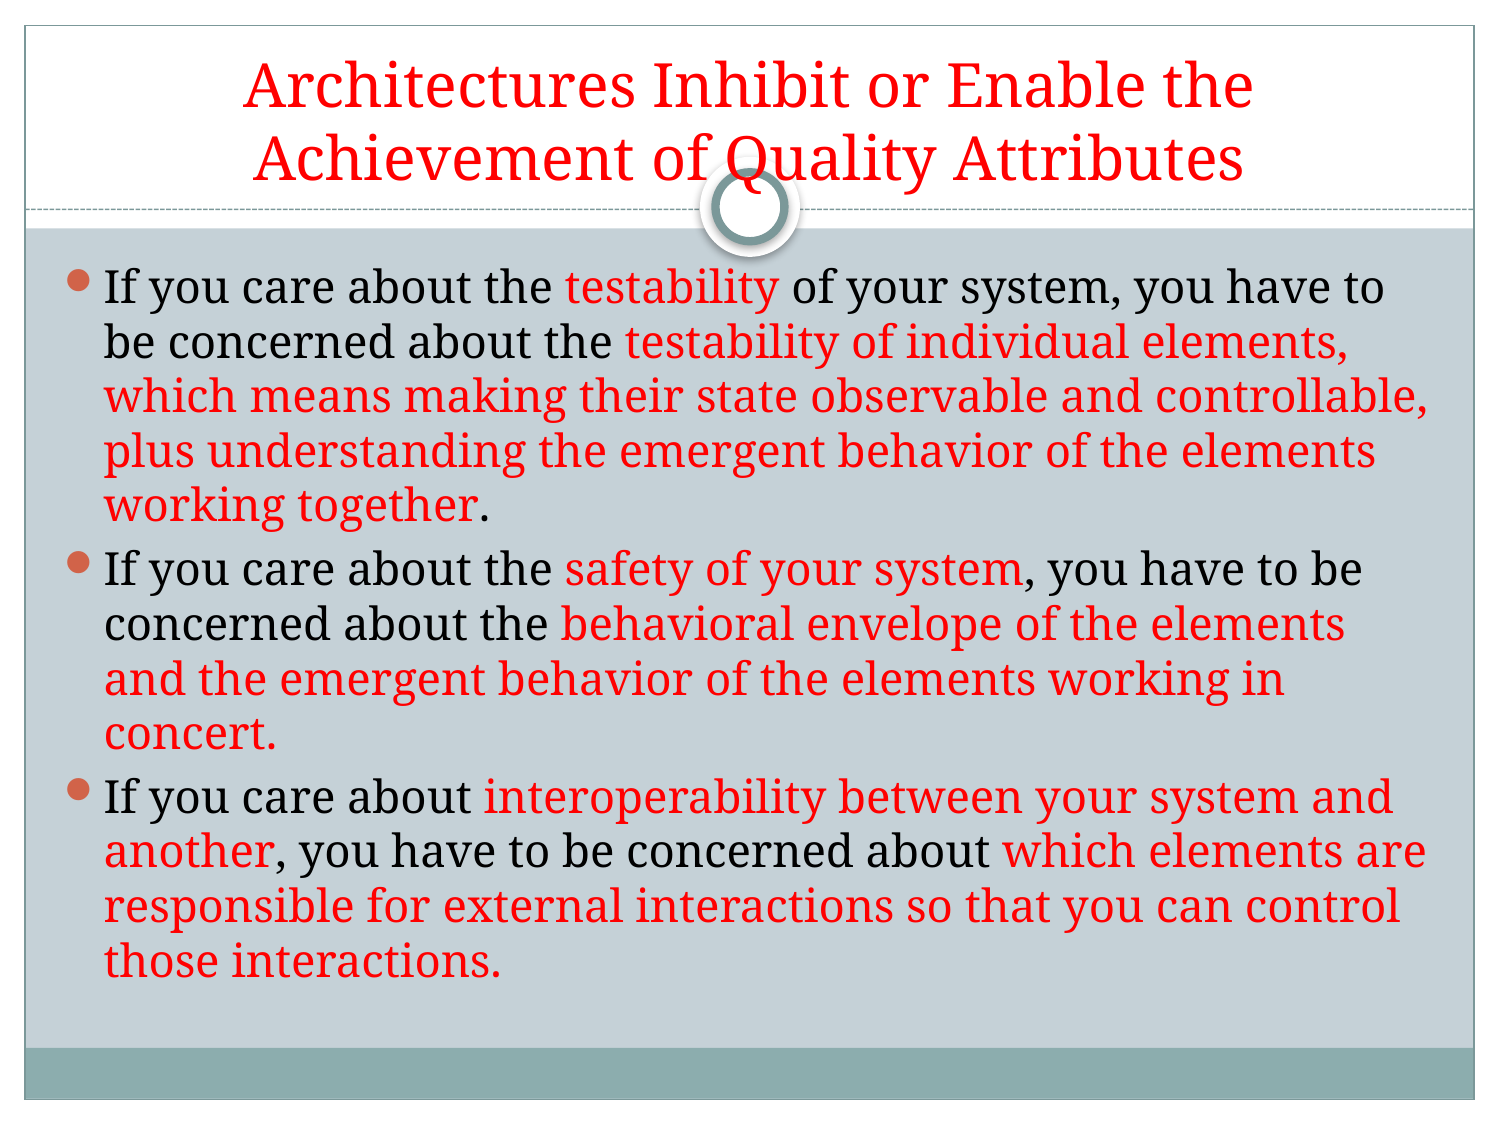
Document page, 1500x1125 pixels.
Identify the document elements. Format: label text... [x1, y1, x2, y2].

list If you care about the testability of your system, you have to be concerned about the testability of individual elements, which means making their state observable and controllable, plus understanding the emergent behavior of the elements working together. If you care about the safety of your system, you have to be concerned about the behavioral envelope of the elements and the emergent behavior of the elements working in concert. If you care about interoperability between your system and another, you have to be concerned about which elements are responsible for external interactions so that you can control those interactions. [49, 250, 1445, 1001]
title Architectures Inhibit or Enable the Achievement of Quality Attributes [49, 37, 1450, 200]
